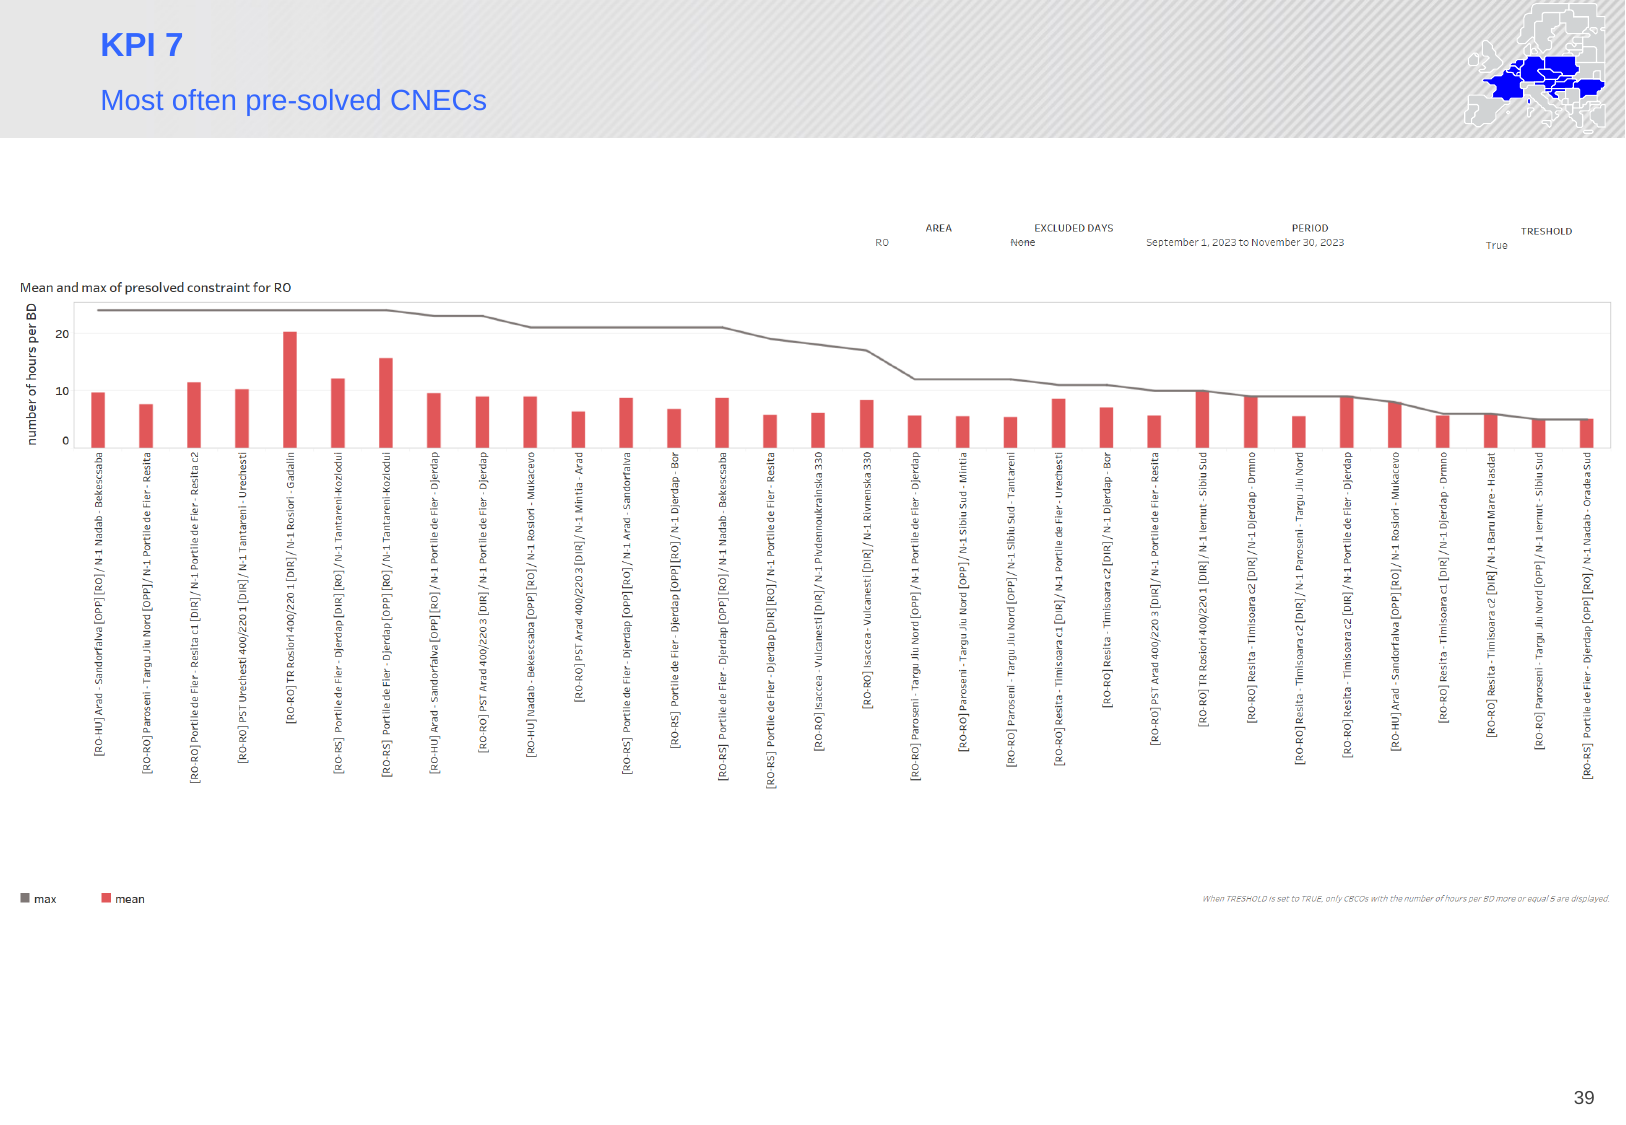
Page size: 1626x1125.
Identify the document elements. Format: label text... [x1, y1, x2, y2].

list Most often pre-solved CNECs​ [88, 75, 1506, 136]
picture [0, 0, 1625, 138]
title KPI 7 [88, 17, 1245, 73]
slide_number 39 [1500, 1074, 1610, 1120]
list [4, 207, 1625, 919]
